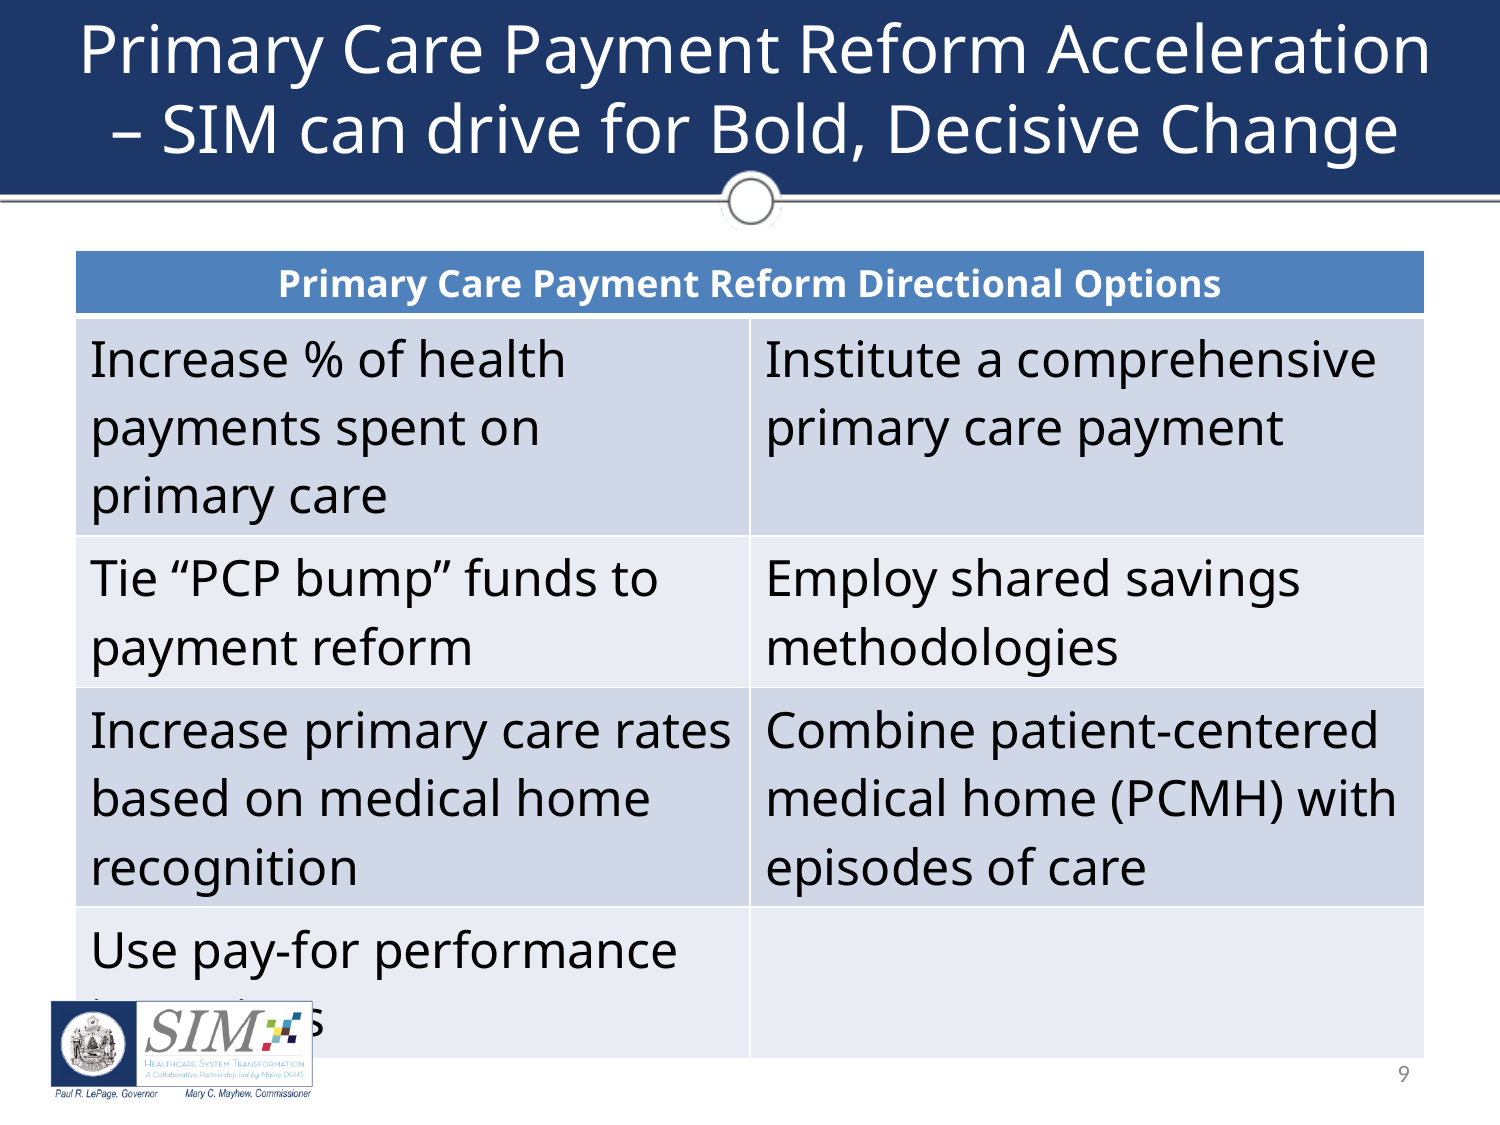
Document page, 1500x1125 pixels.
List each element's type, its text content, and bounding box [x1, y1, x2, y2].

slide_number 9 [1074, 1042, 1425, 1103]
table_cell [751, 908, 1424, 1058]
table_cell Use pay-for performance incentives [76, 908, 749, 1058]
table_cell Increase primary care rates based on medical home recognition [76, 688, 749, 906]
table_cell Increase % of health payments spent on primary care [76, 319, 749, 535]
table_header Primary Care Payment Reform Directional Options [76, 251, 1424, 313]
table_cell Tie “PCP bump” funds to payment reform [76, 537, 749, 687]
table_cell Employ shared savings methodologies [751, 537, 1424, 687]
table_cell Institute a comprehensive primary care payment [751, 319, 1424, 535]
picture [49, 1000, 313, 1101]
table_cell Combine patient-centered medical home (PCMH) with episodes of care [751, 688, 1424, 906]
picture [0, 0, 1500, 230]
